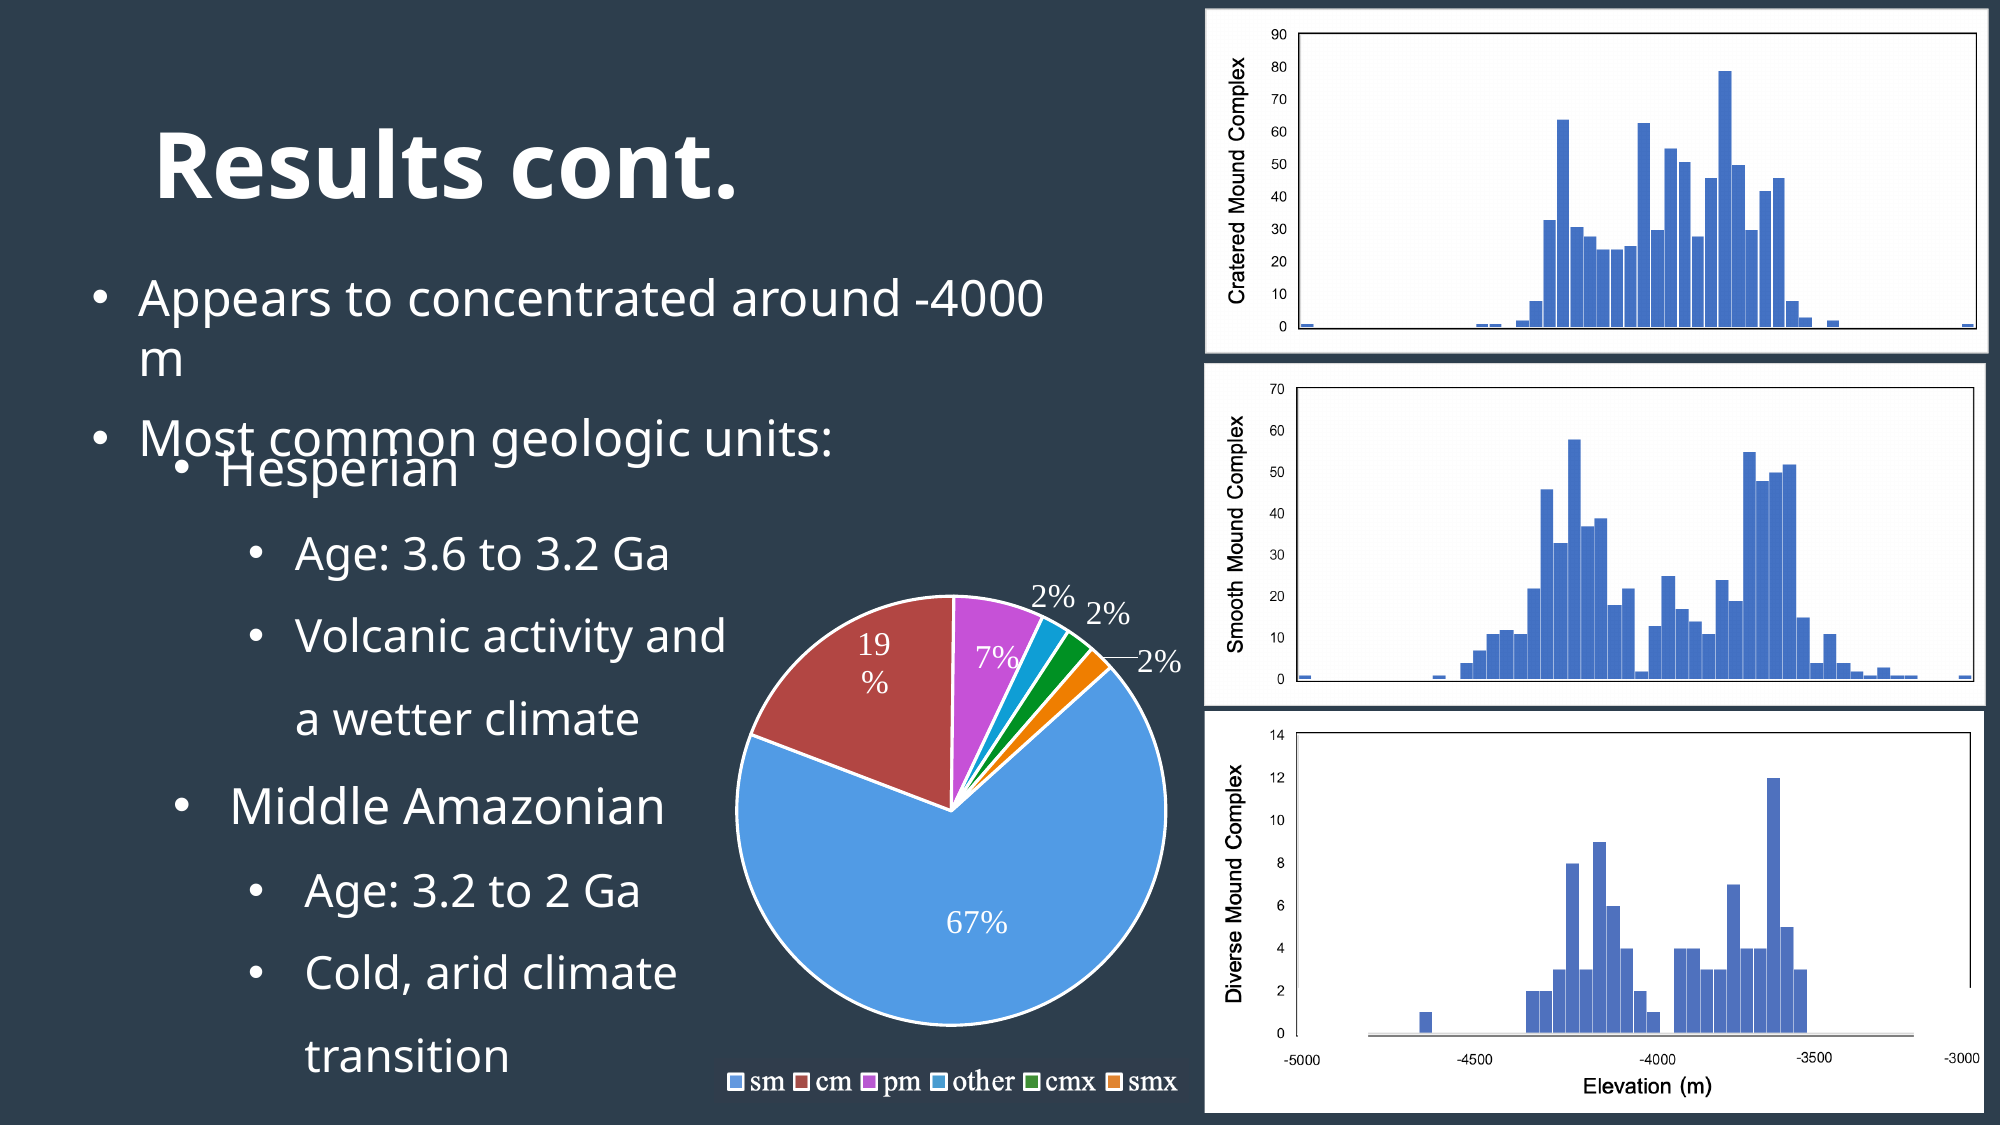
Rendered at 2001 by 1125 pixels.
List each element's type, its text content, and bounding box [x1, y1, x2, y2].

text_box Hesperian Age: 3.6 to 3.2 Ga Volcanic activity and a wetter climate Middle Amazonian Age: 3.2 to 2 Ga Cold, arid climate transition [83, 399, 753, 1125]
list Appears to concentrated around -4000 m Most common geologic units: [76, 258, 1079, 912]
chart [671, 541, 1232, 1081]
picture [1204, 363, 1989, 707]
picture [1204, 8, 1989, 356]
picture [714, 1057, 1189, 1103]
title Results cont. [137, 59, 1204, 278]
picture [1204, 710, 1985, 1113]
